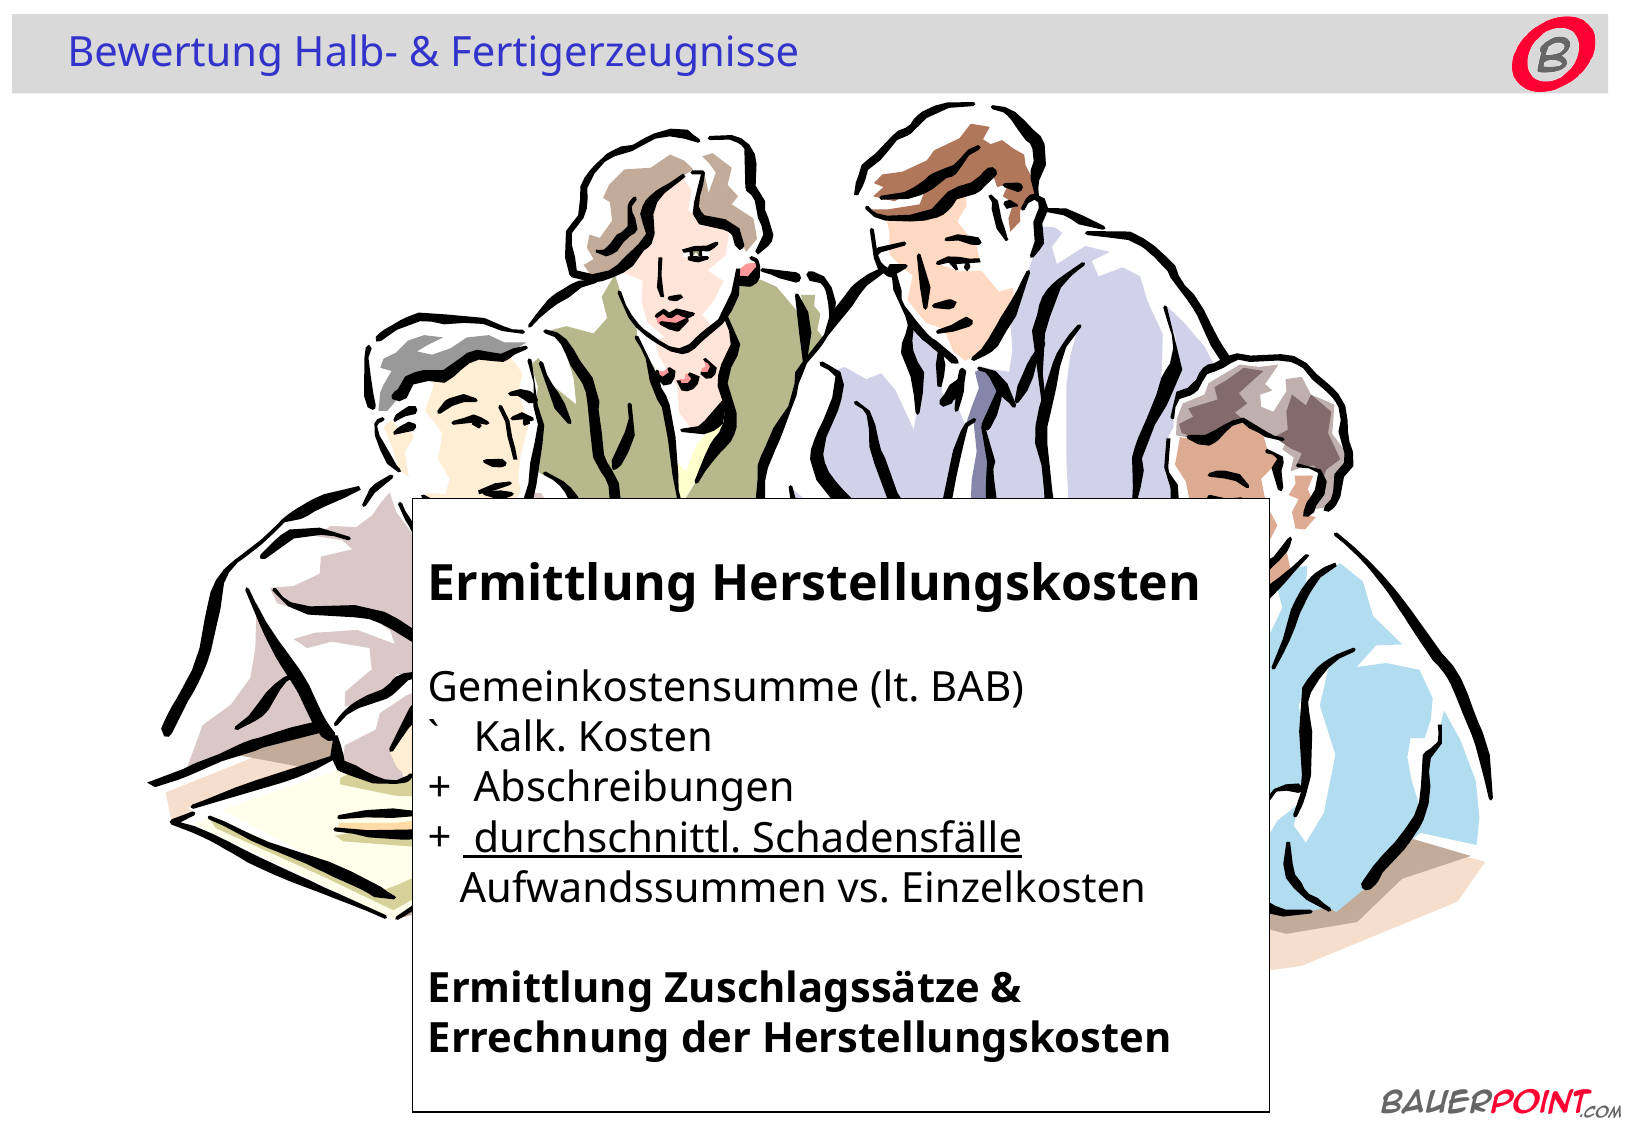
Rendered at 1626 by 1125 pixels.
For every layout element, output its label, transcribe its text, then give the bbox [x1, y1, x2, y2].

text_box Ermittlung Herstellungskosten Gemeinkostensumme (lt. BAB) Kalk. Kosten Abschreibungen durchschnittl. Schadensfälle Aufwandssummen vs. Einzelkosten Ermittlung Zuschlagssätze & Errechnung der Herstellungskosten [412, 1014, 1270, 1113]
picture [130, 8, 1602, 1006]
text_box Bewertung Halb- & Fertigerzeugnisse [56, 19, 812, 81]
picture [1381, 1082, 1621, 1118]
